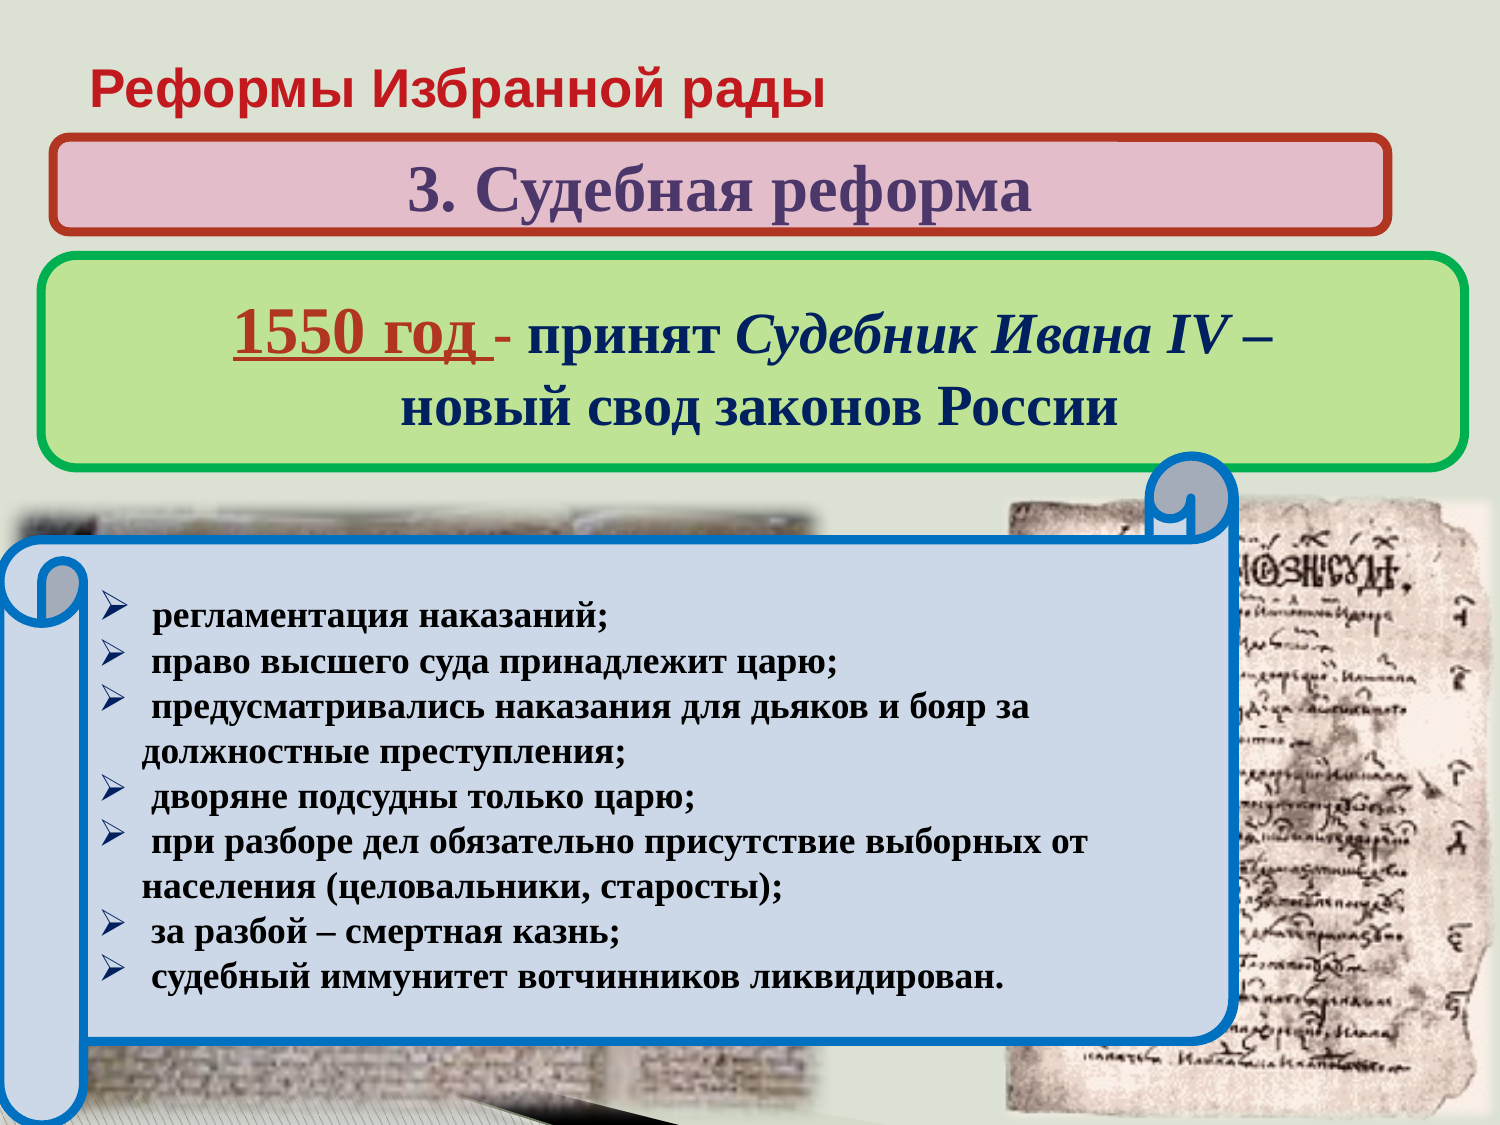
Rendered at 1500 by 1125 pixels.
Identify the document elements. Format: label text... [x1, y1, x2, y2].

text_box 1550 год - принят Судебник Ивана IV – новый свод законов России [36, 250, 1470, 473]
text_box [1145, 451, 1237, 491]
picture [0, 497, 833, 1125]
picture [997, 491, 1500, 1125]
text_box Реформы Избранной рады [74, 45, 1425, 126]
text_box регламентация наказаний; право высшего суда принадлежит царю; предусматривались наказания для дьяков и бояр за должностные преступления; дворяне подсудны только царю; при разборе дел обязательно присутствие выборных от населения (целовальники, старосты); за разбой – смертная казнь; судебный иммунитет вотчинников ликвидирован. [837, 535, 991, 1046]
text_box 3. Судебная реформа [48, 132, 1393, 237]
picture [64, 278, 261, 445]
